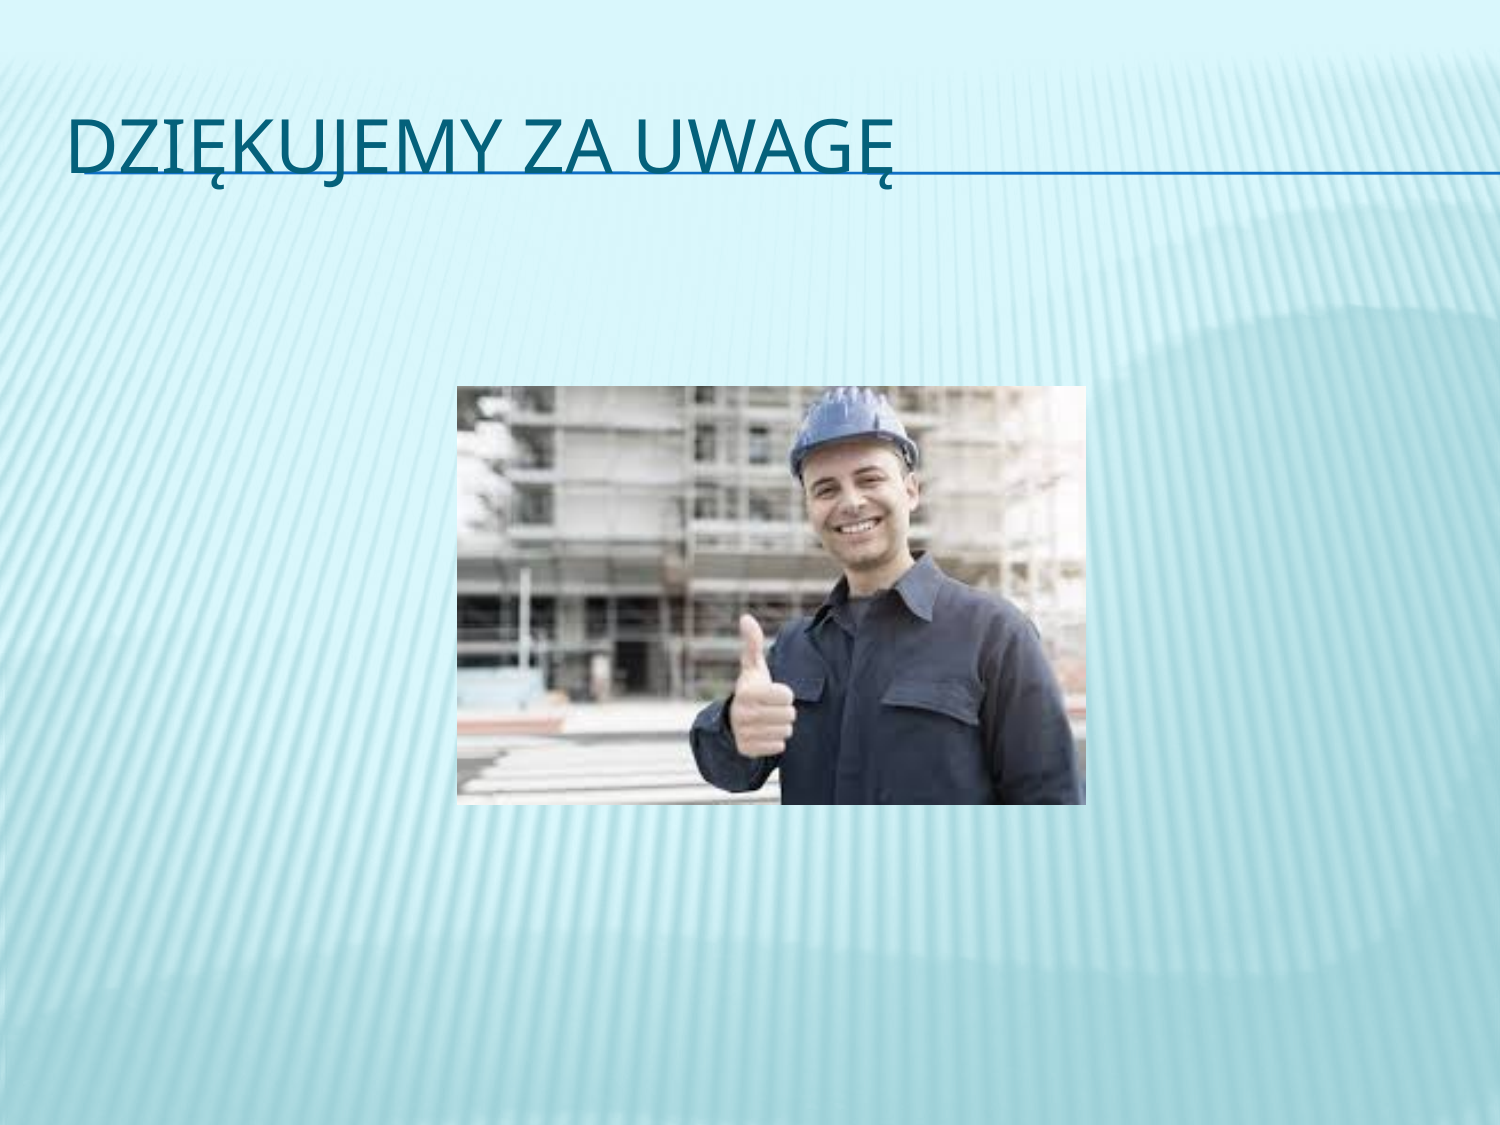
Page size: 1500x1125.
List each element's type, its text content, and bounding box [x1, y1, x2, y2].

title Dziękujemy za uwagę [50, 75, 1475, 213]
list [456, 386, 1086, 805]
